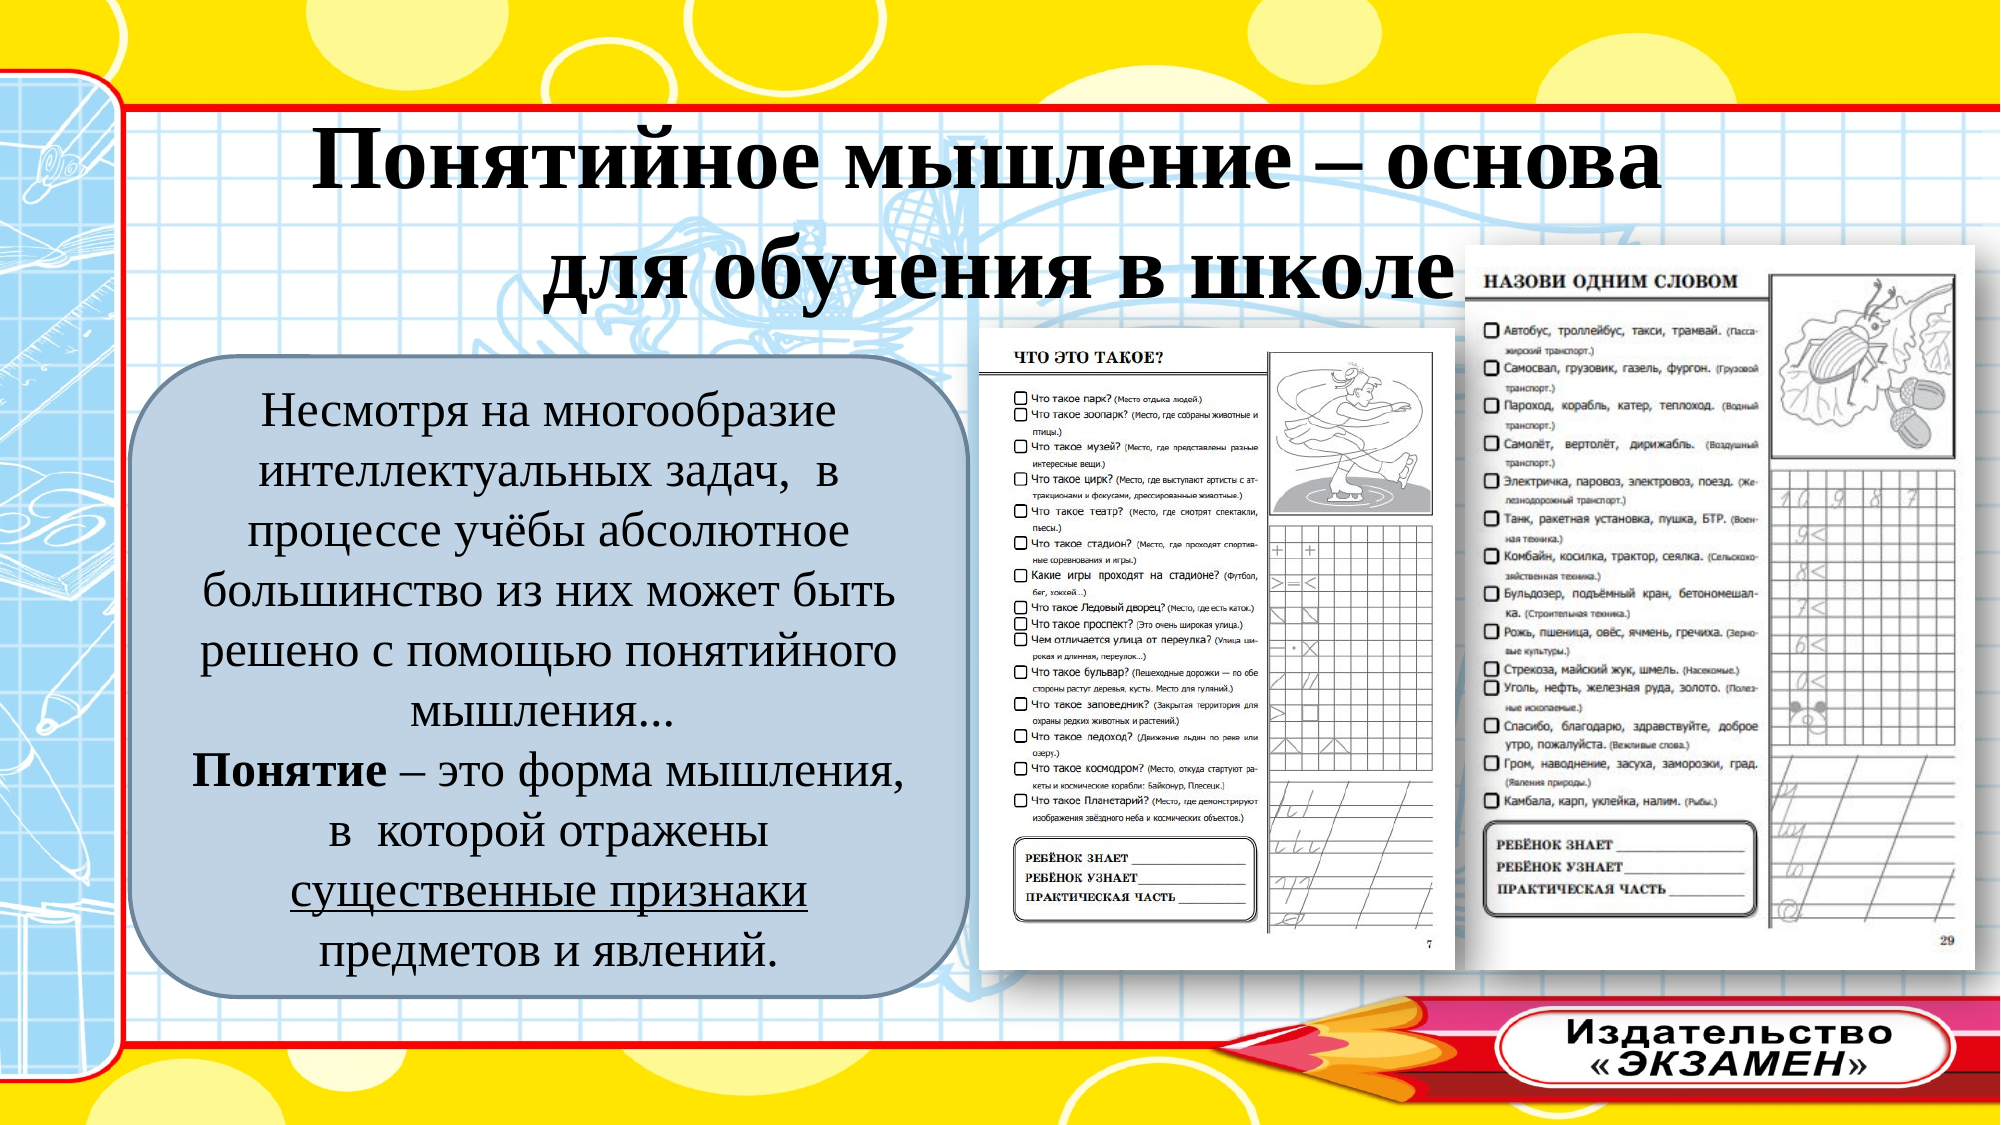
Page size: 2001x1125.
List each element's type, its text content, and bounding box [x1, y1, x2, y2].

text_box Несмотря на многообразие интеллектуальных задач, в процессе учёбы абсолютное большинство из них может быть решено с помощью понятийного мышления... Понятие – это форма мышления, в которой отражены существенные признаки предметов и явлений. [127, 354, 961, 1000]
title Понятийное мышление – основа для обучения в школе [99, 113, 1901, 302]
picture [0, 0, 2001, 1125]
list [1465, 244, 1975, 970]
